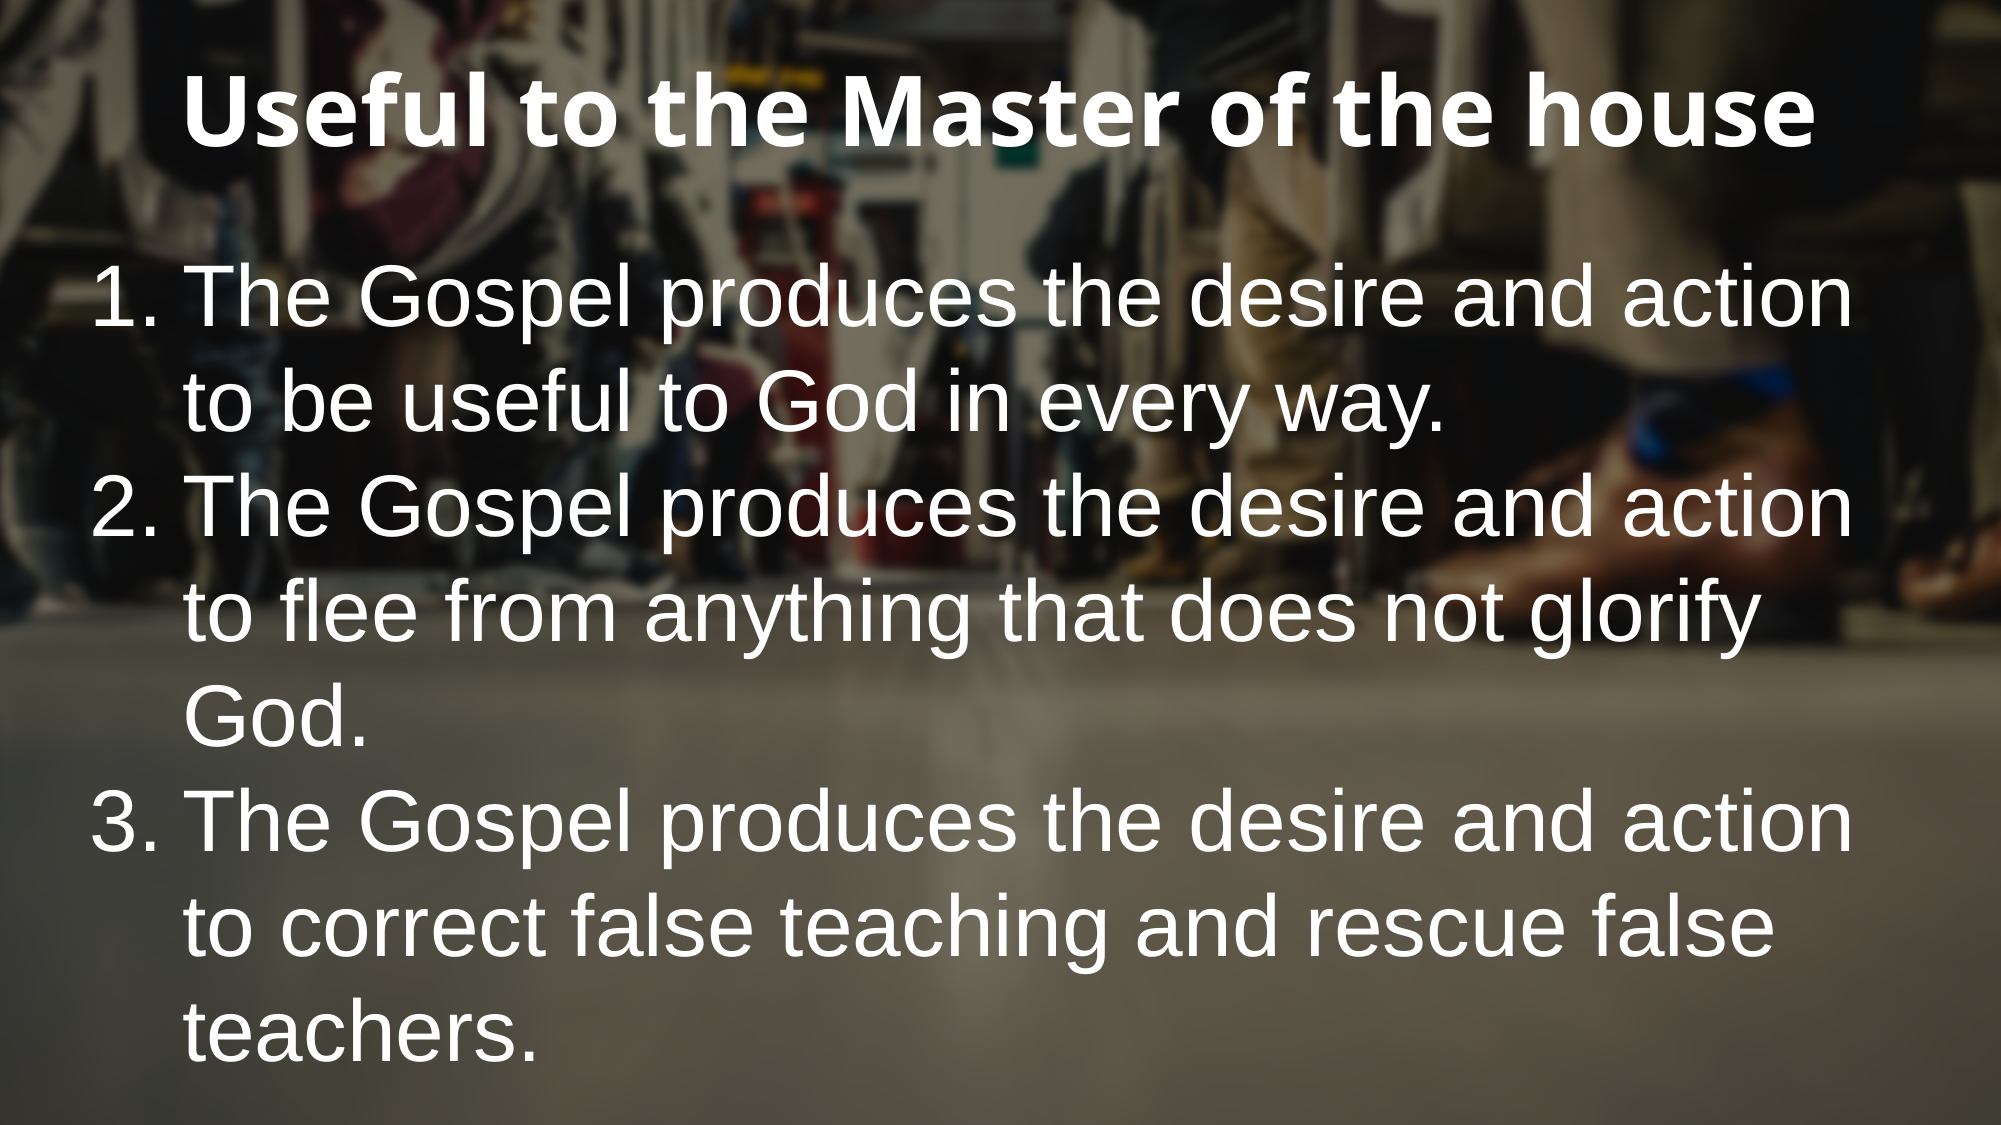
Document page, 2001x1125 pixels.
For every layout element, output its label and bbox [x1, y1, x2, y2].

text_box [0, 0, 2000, 1125]
